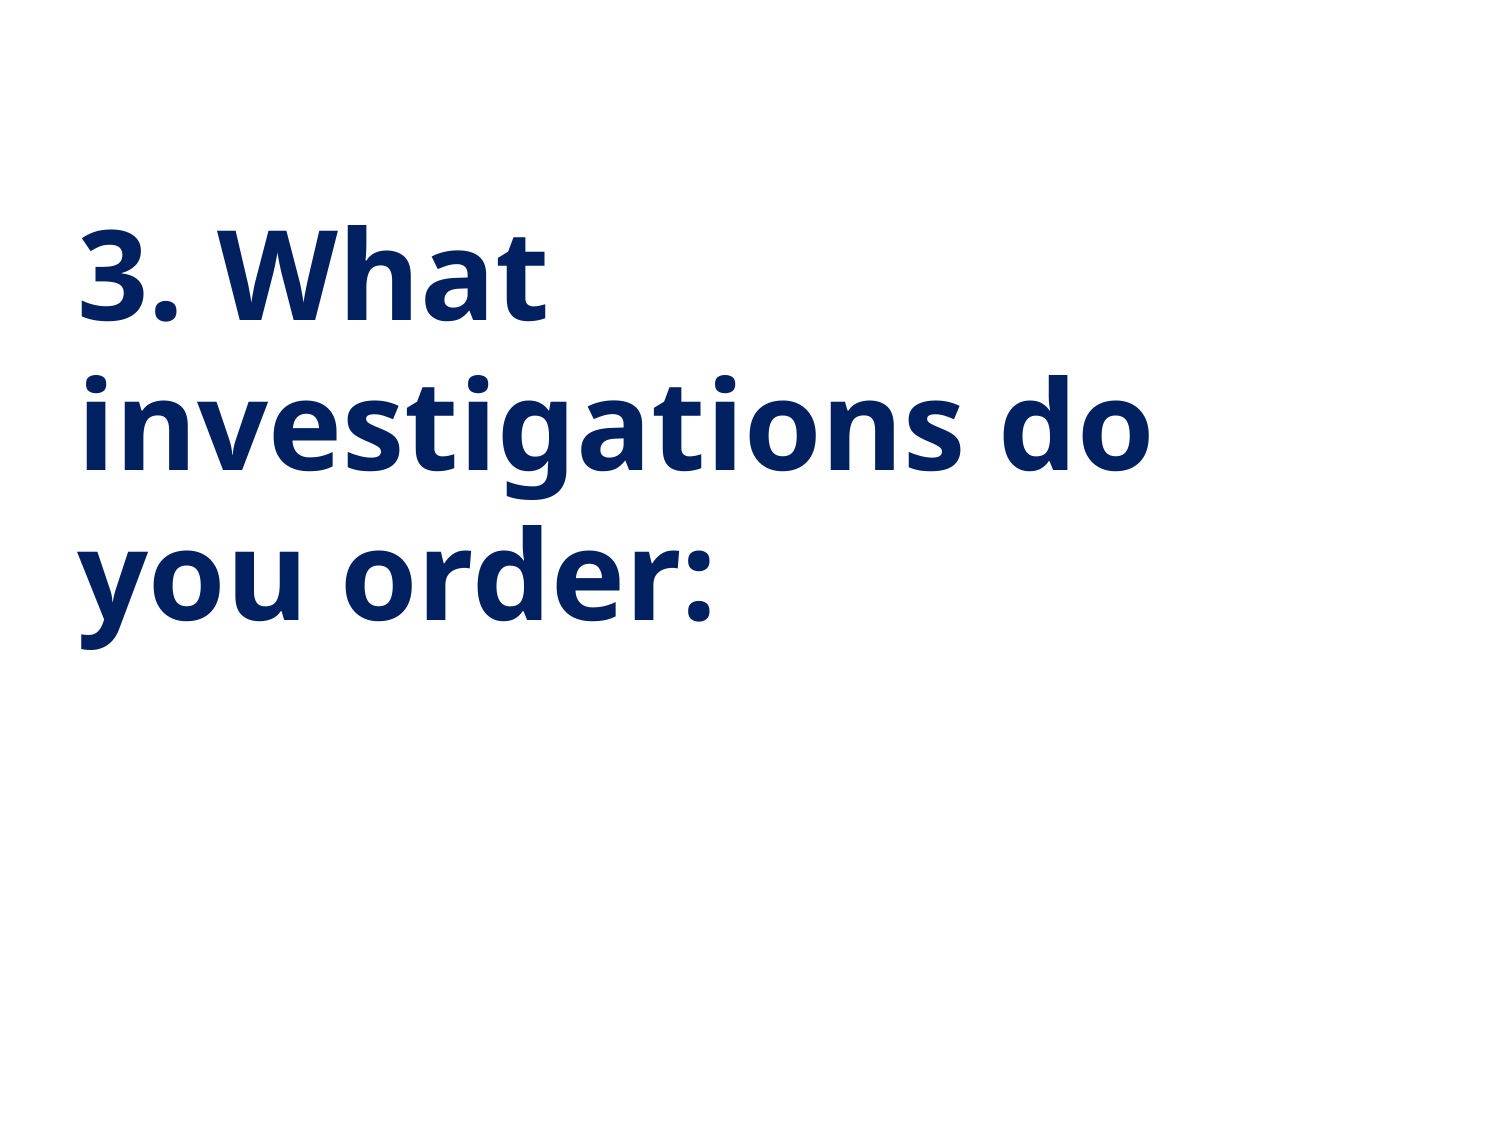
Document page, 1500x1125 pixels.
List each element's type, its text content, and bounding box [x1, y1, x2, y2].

list 3. What investigations do you order: [62, 187, 1413, 930]
